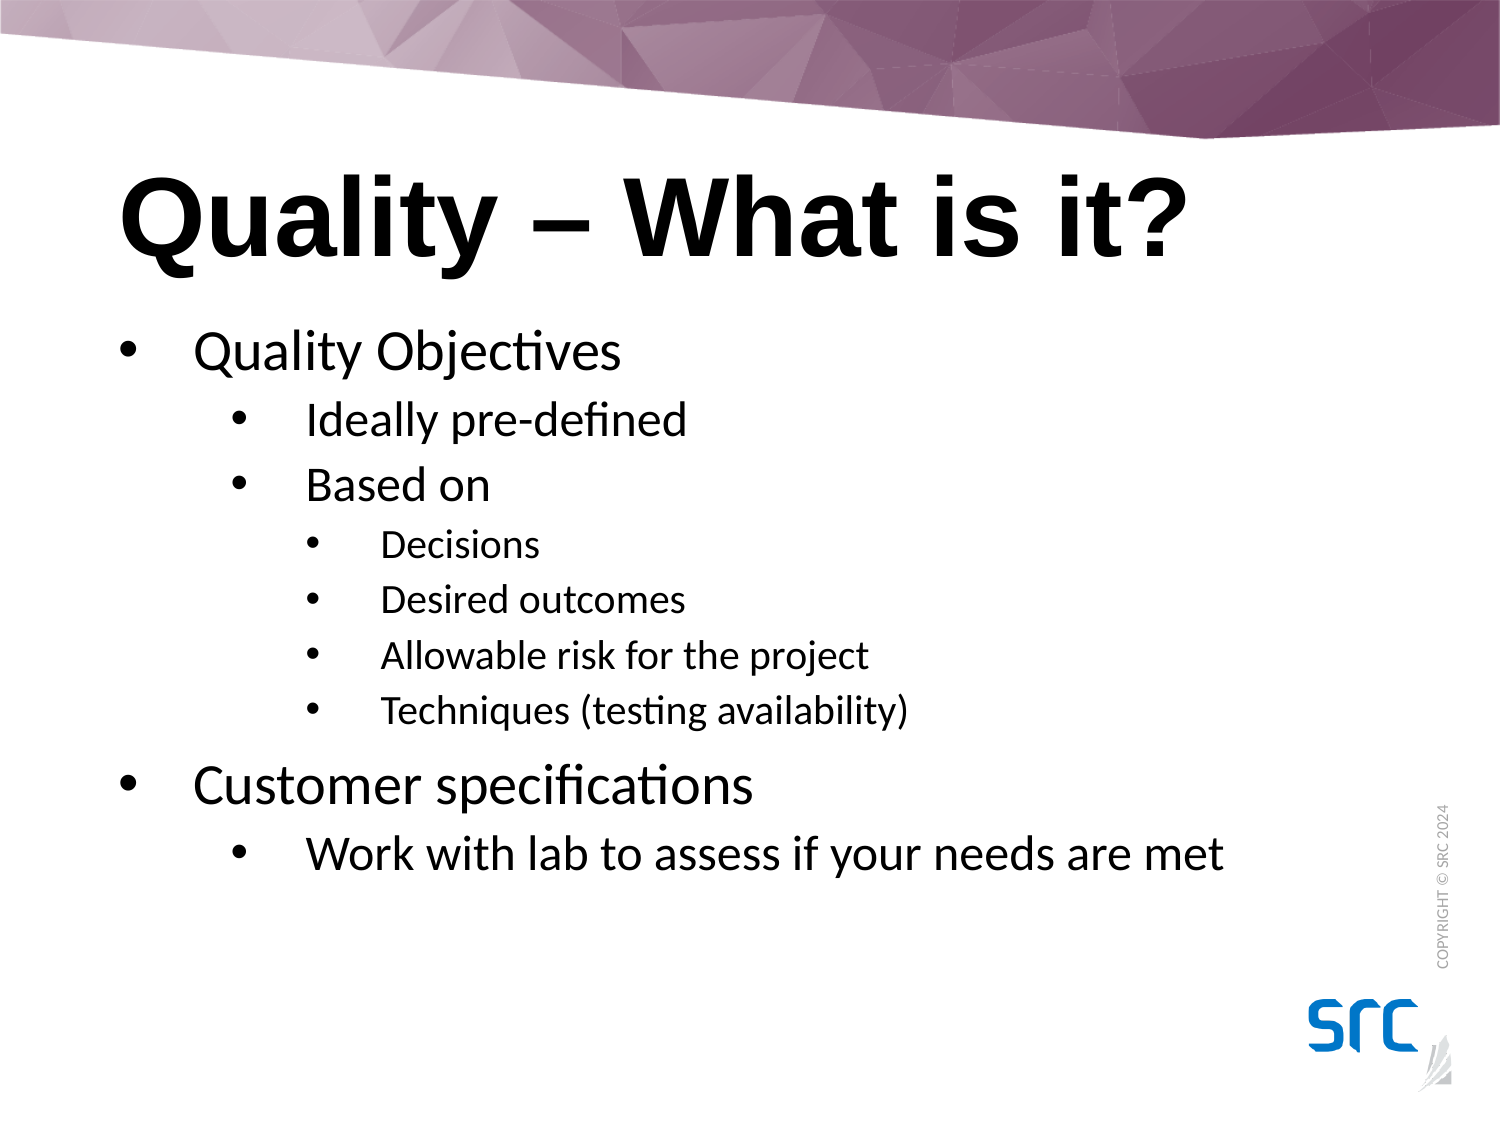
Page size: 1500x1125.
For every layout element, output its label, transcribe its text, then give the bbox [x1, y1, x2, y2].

picture [0, 0, 1500, 1125]
title Quality – What is it? [103, 138, 1397, 313]
list Quality Objectives Ideally pre-defined Based on Decisions Desired outcomes Allowable risk for the project Techniques (testing availability) Customer specifications Work with lab to assess if your needs are met [103, 312, 1386, 943]
text_box [92, 317, 1375, 991]
